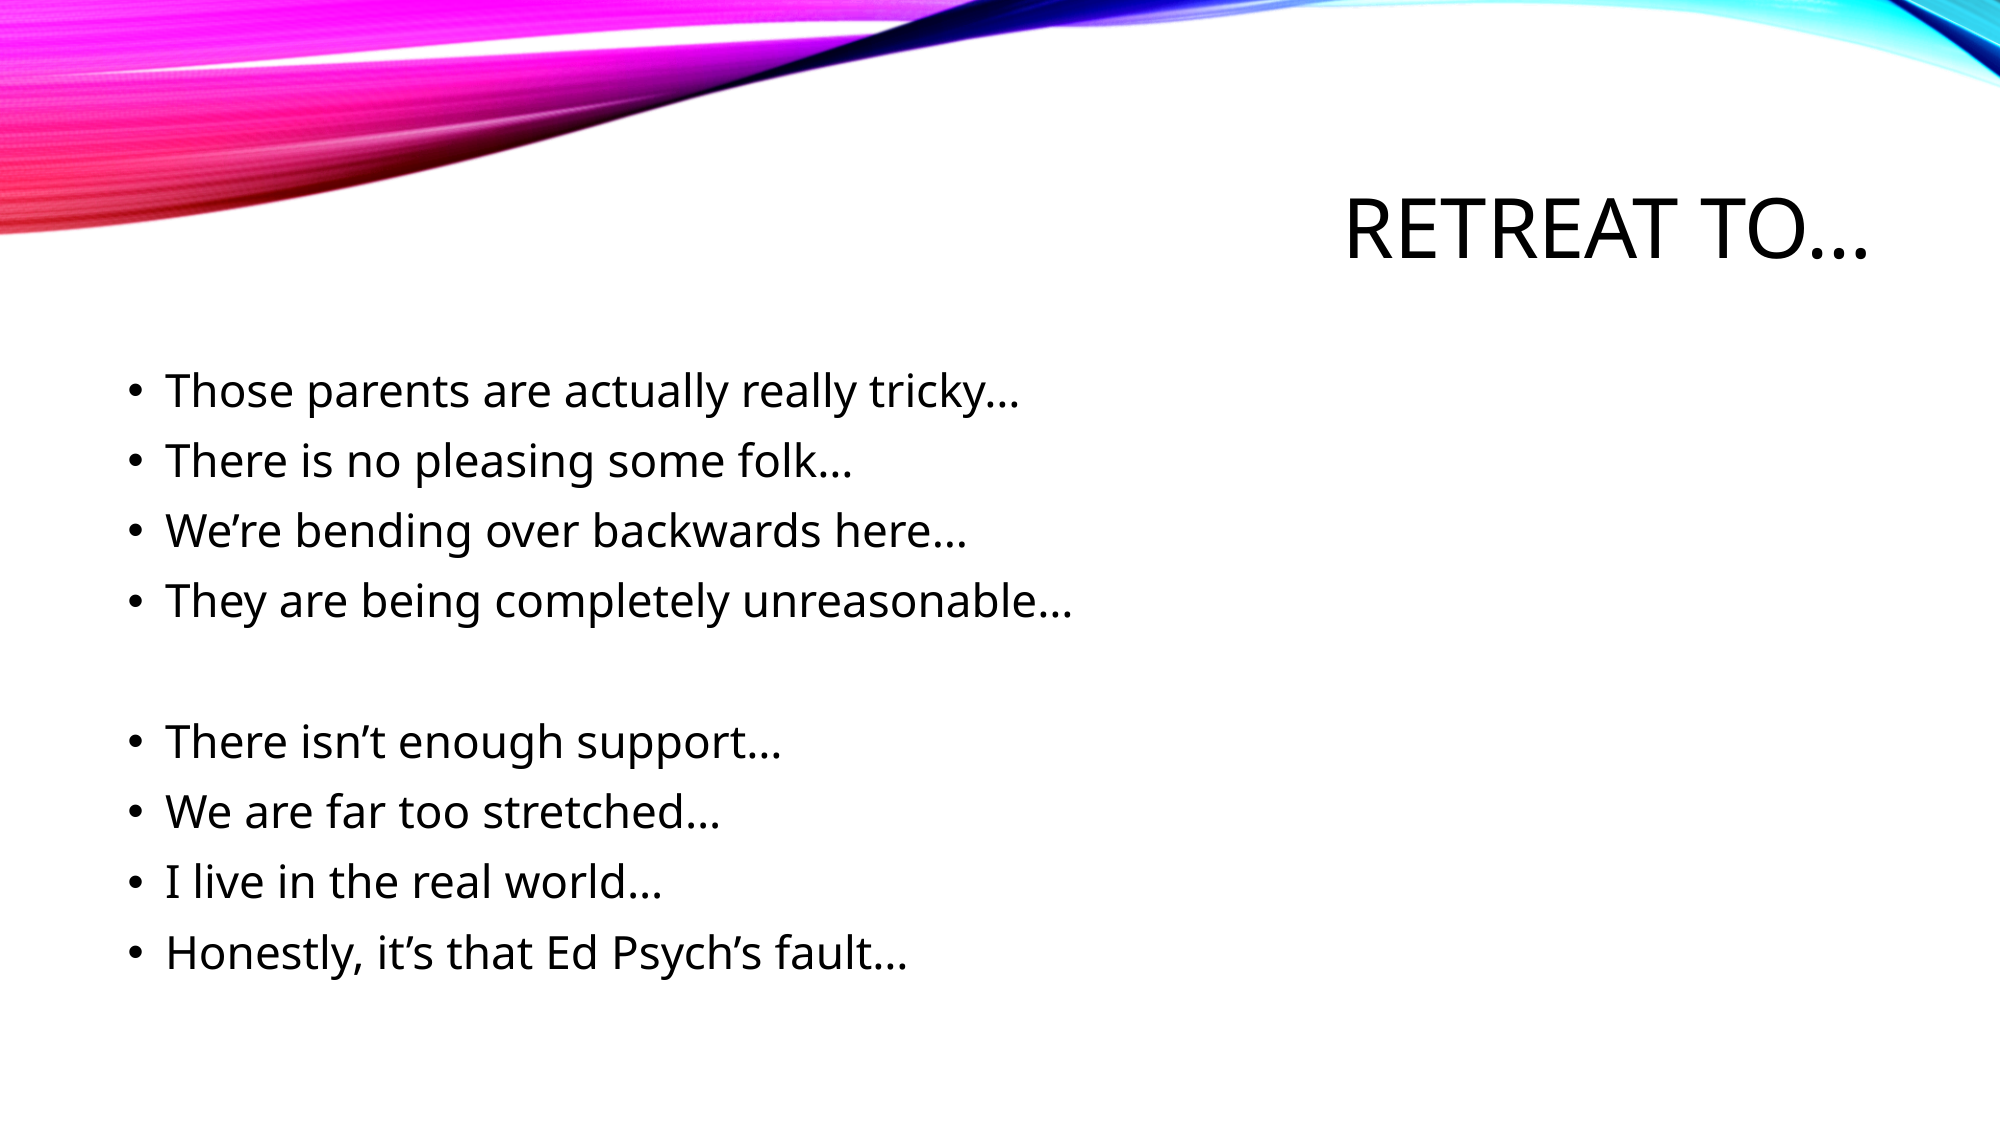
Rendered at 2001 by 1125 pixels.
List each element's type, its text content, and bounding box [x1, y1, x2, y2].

picture [0, 0, 2000, 237]
picture [1910, 0, 2000, 45]
picture [1890, 0, 2000, 75]
title Retreat to… [474, 125, 1888, 338]
list Those parents are actually really tricky… There is no pleasing some folk… We’re bending over backwards here… They are being completely unreasonable… There isn’t enough support… We are far too stretched… I live in the real world… Honestly, it’s that Ed Psych’s fault… [112, 360, 1888, 1021]
